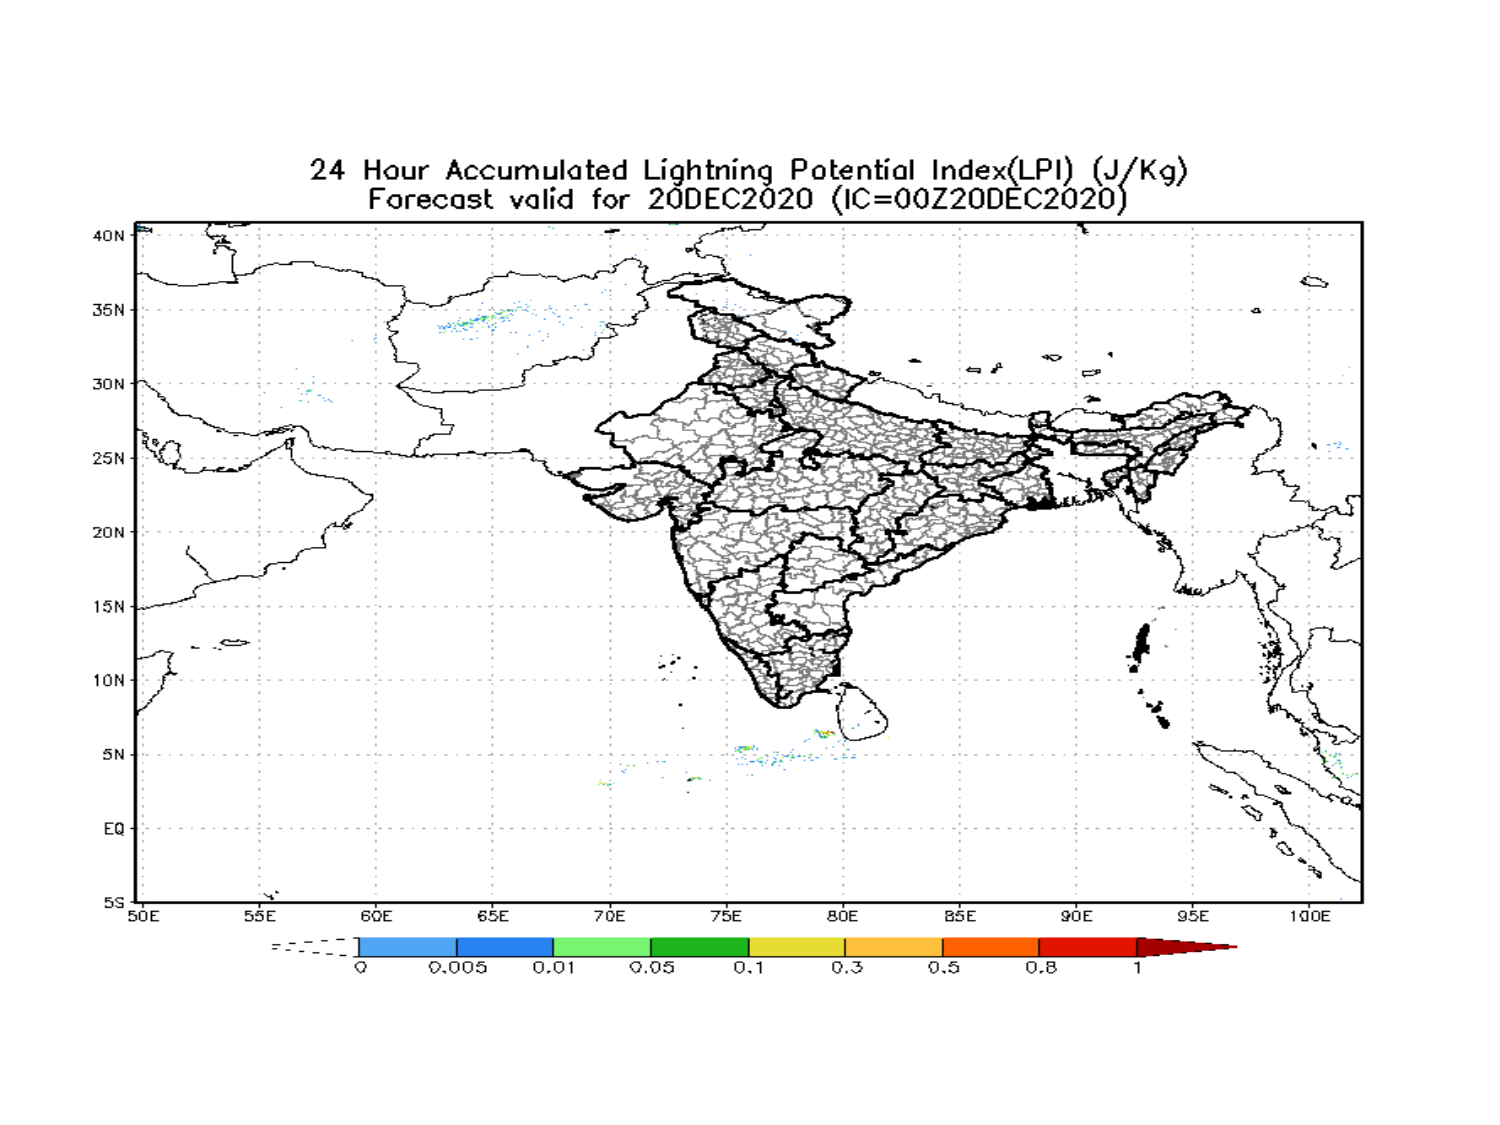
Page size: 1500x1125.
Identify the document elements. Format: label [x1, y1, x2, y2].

picture [74, 149, 1426, 976]
